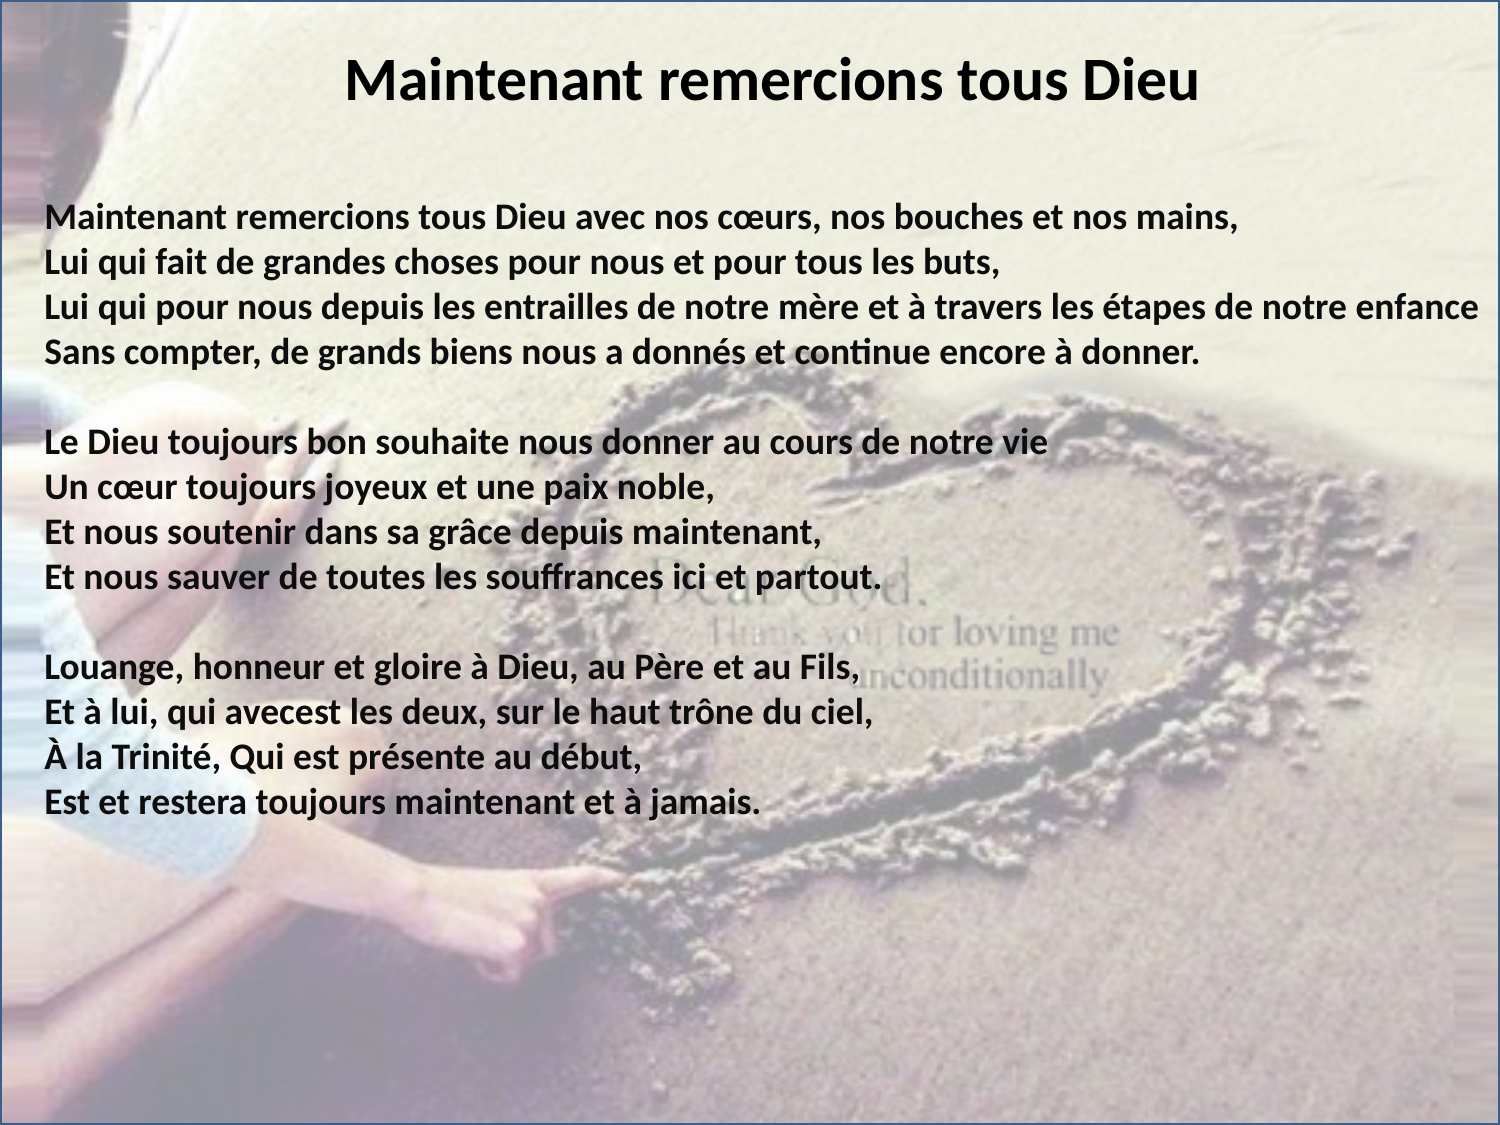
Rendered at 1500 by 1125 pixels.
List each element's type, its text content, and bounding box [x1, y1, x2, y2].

subtitle Maintenant remercions tous Dieu avec nos cœurs, nos bouches et nos mains, Lui qui fait de grandes choses pour nous et pour tous les buts, Lui qui pour nous depuis les entrailles de notre mère et à travers les étapes de notre enfance Sans compter, de grands biens nous a donnés et continue encore à donner. Le Dieu toujours bon souhaite nous donner au cours de notre vie Un cœur toujours joyeux et une paix noble, Et nous soutenir dans sa grâce depuis maintenant, Et nous sauver de toutes les souffrances ici et partout. Louange, honneur et gloire à Dieu, au Père et au Fils, Et à lui, qui avecest les deux, sur le haut trône du ciel, À la Trinité, Qui est présente au début, Est et restera toujours maintenant et à jamais. [29, 184, 1500, 835]
title Maintenant remercions tous Dieu [230, 30, 1329, 121]
